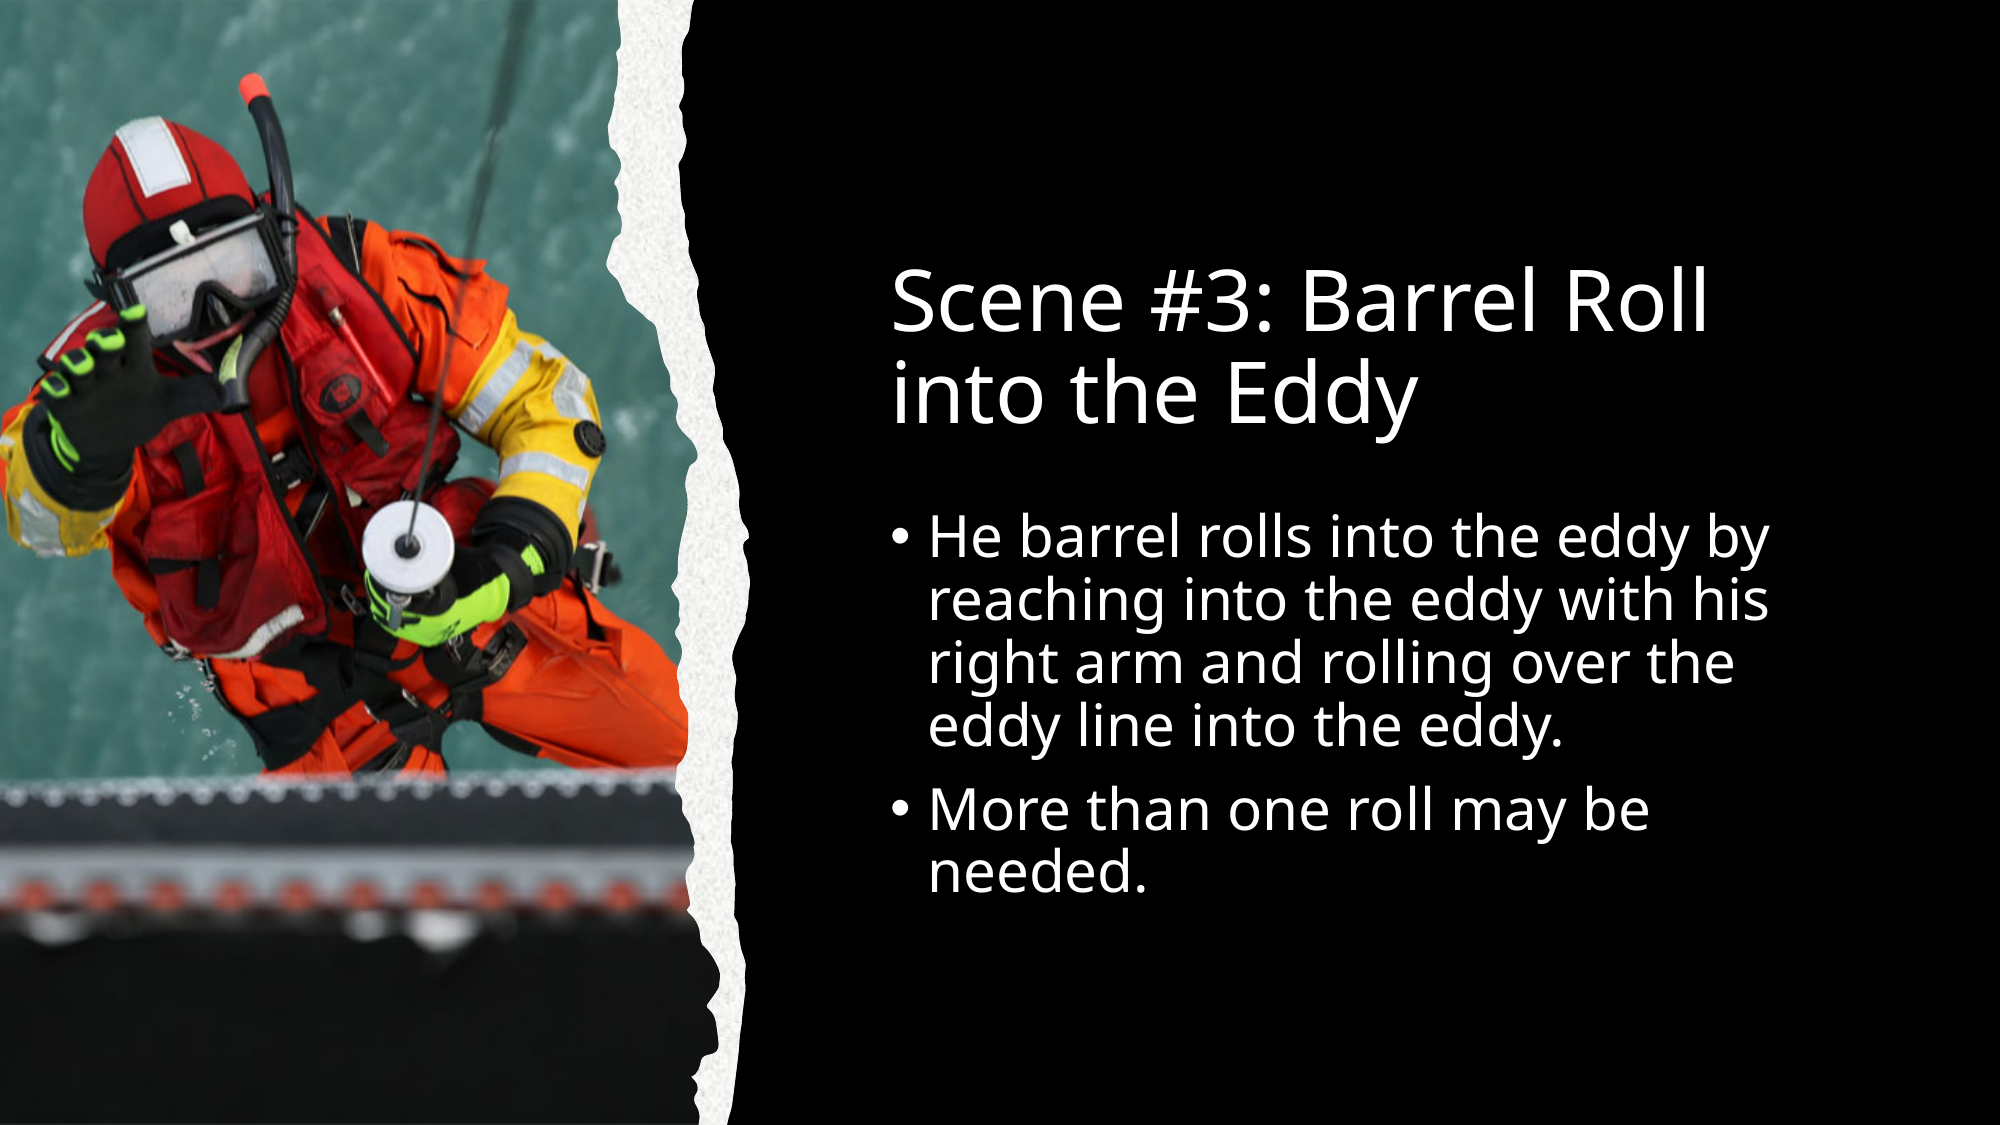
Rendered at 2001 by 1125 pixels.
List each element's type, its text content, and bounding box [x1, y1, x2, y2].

list He barrel rolls into the eddy by reaching into the eddy with his right arm and rolling over the eddy line into the eddy. More than one roll may be needed. [875, 500, 1875, 1000]
picture [0, 0, 750, 1125]
title Scene #3: Barrel Roll into the Eddy [875, 249, 1875, 458]
text_box [750, 0, 2000, 1125]
